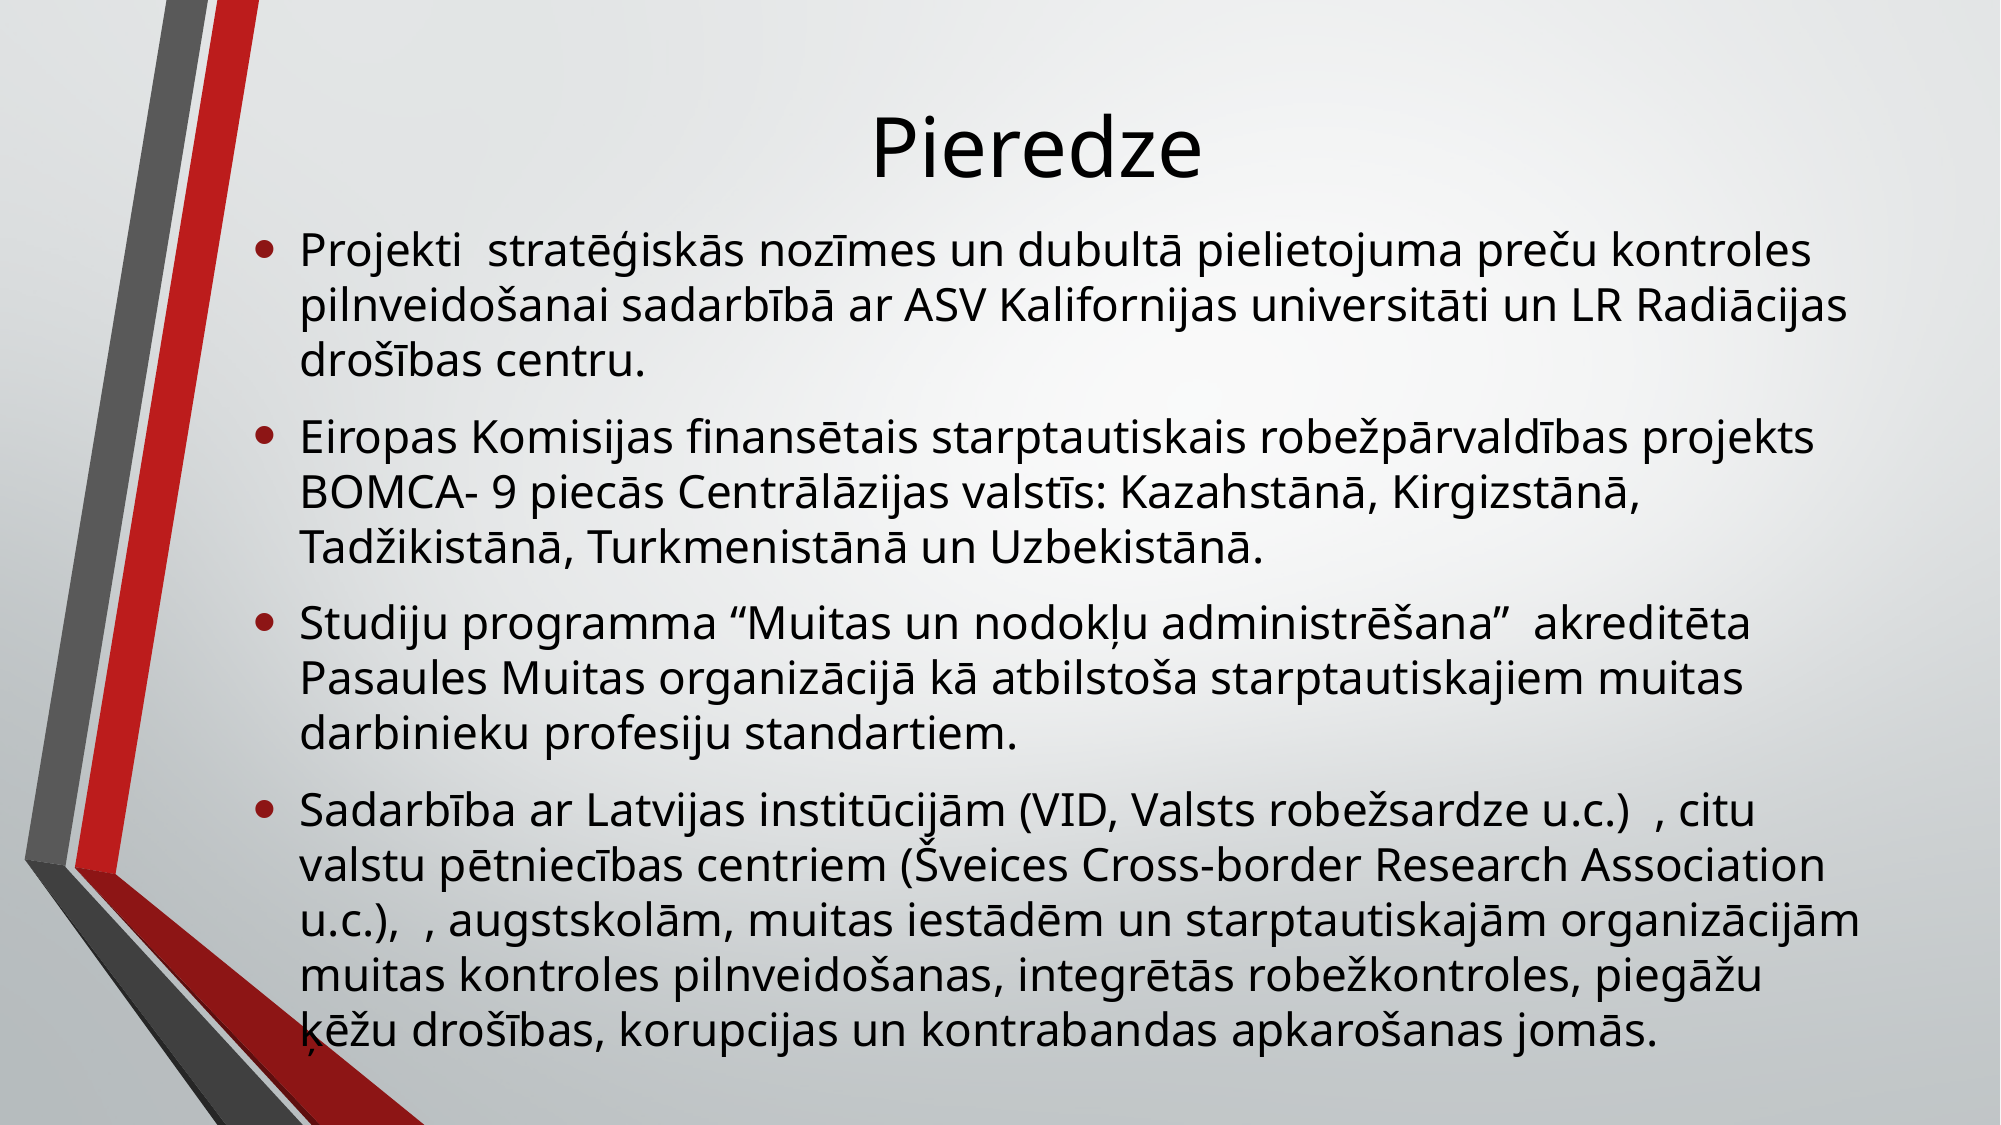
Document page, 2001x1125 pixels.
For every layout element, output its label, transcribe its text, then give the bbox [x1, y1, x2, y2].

list Projekti stratēģiskās nozīmes un dubultā pielietojuma preču kontroles pilnveidošanai sadarbībā ar ASV Kalifornijas universitāti un LR Radiācijas drošības centru. Eiropas Komisijas finansētais starptautiskais robežpārvaldības projekts BOMCA- 9 piecās Centrālāzijas valstīs: Kazahstānā, Kirgizstānā, Tadžikistānā, Turkmenistānā un Uzbekistānā. Studiju programma “Muitas un nodokļu administrēšana” akreditēta Pasaules Muitas organizācijā kā atbilstoša starptautiskajiem muitas darbinieku profesiju standartiem. Sadarbība ar Latvijas institūcijām (VID, Valsts robežsardze u.c.) , citu valstu pētniecības centriem (Šveices Cross-border Research Association u.c.), , augstskolām, muitas iestādēm un starptautiskajām organizācijām muitas kontroles pilnveidošanas, integrētās robežkontroles, piegāžu ķēžu drošības, korupcijas un kontrabandas apkarošanas jomās. [237, 381, 1882, 895]
title Pieredze [215, 0, 1860, 288]
